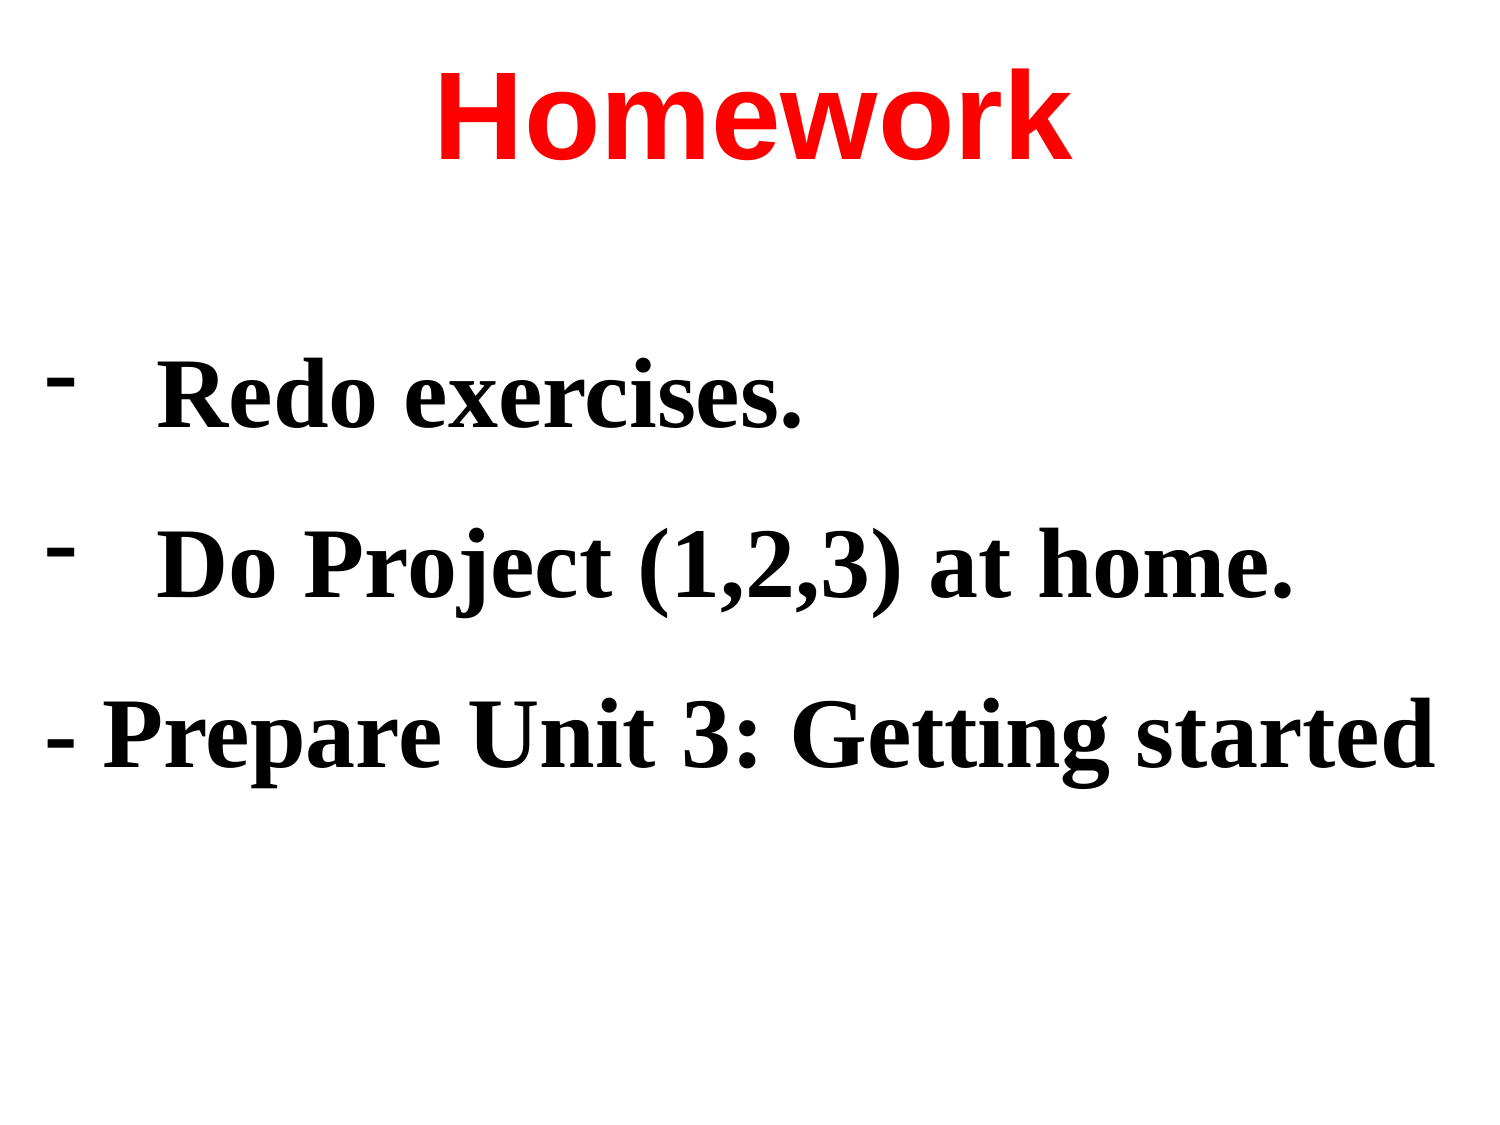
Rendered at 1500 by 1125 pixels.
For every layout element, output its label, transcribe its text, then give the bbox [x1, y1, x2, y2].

text_box Homework [419, 27, 1270, 192]
text_box Redo exercises. Do Project (1,2,3) at home. - Prepare Unit 3: Getting started [29, 320, 1459, 796]
